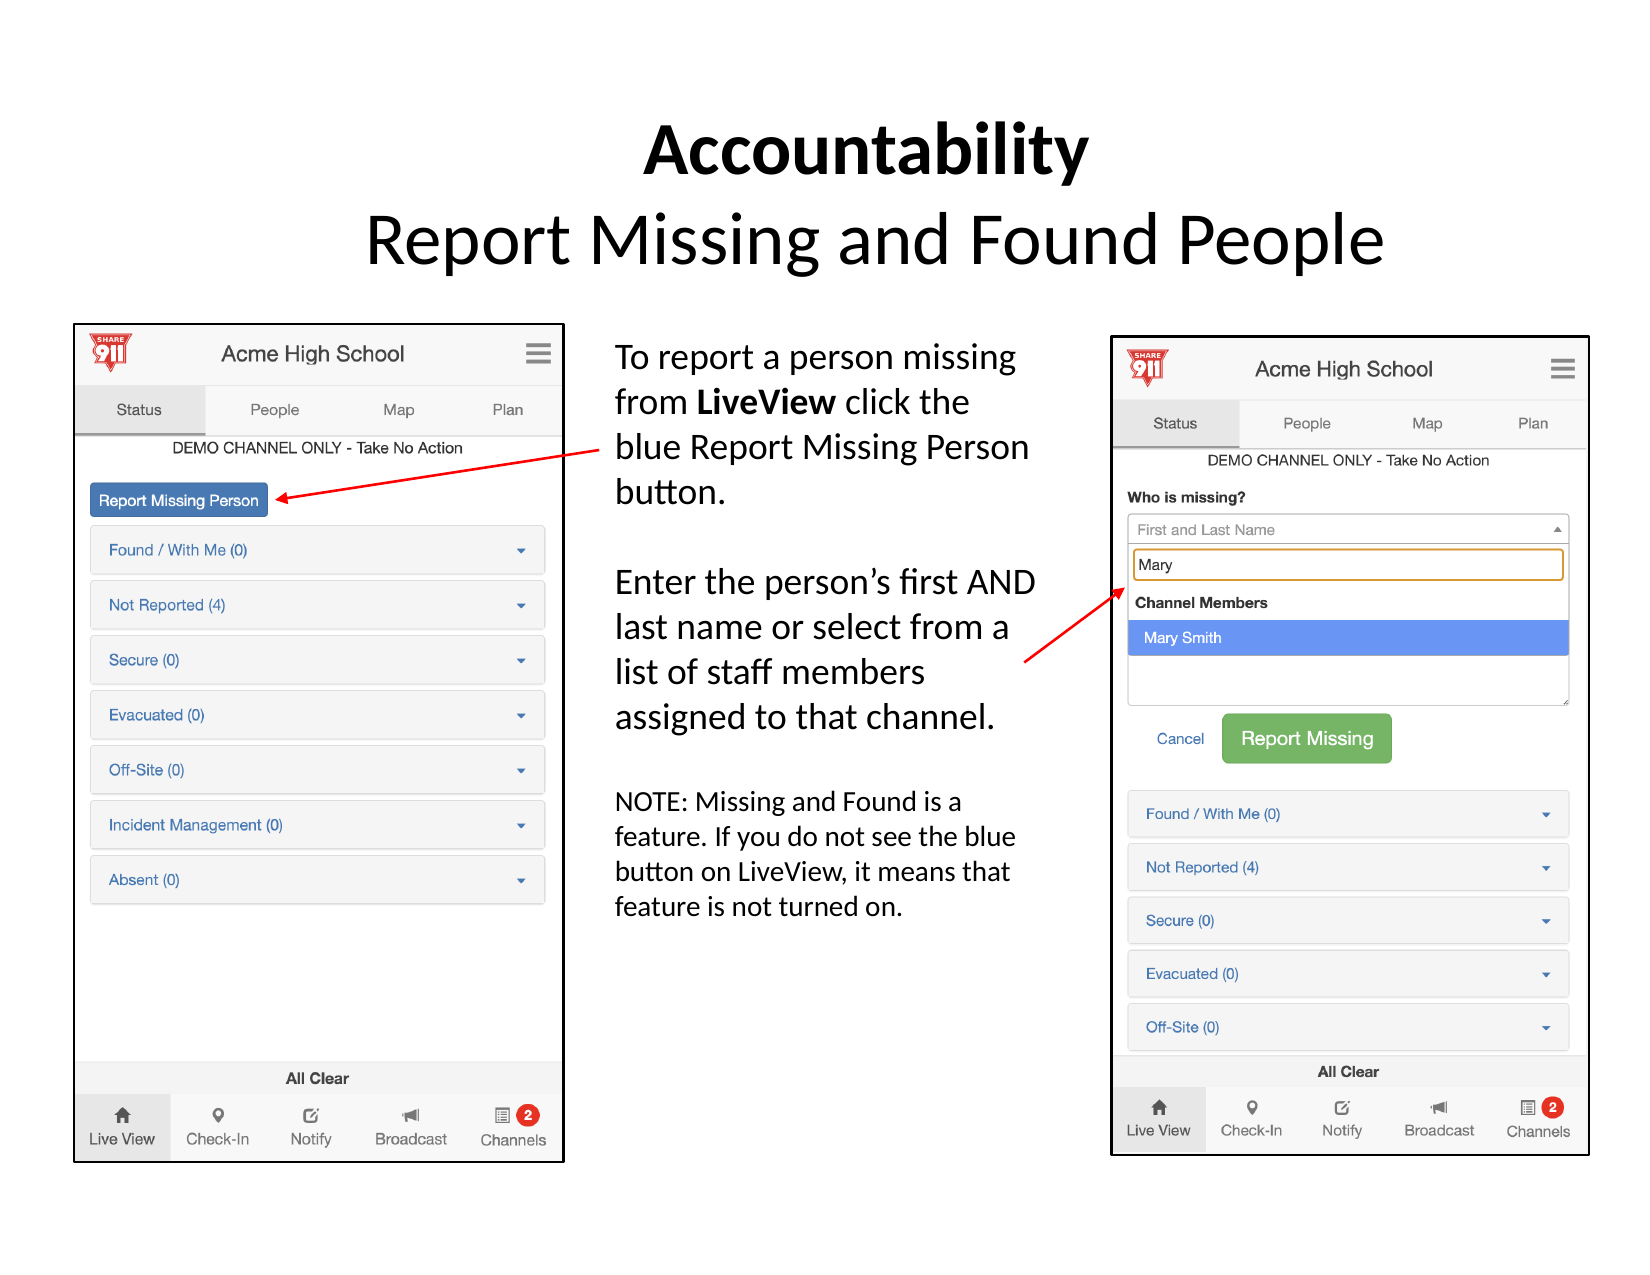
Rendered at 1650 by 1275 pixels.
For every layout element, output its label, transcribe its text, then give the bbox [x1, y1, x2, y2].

title Accountability Report Missing and Found People [192, 99, 1559, 282]
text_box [274, 449, 600, 501]
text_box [1023, 587, 1126, 663]
picture [1112, 337, 1589, 1155]
text_box To report a person missing from LiveView click the blue Report Missing Person button. Enter the person’s first AND last name or select from a list of staff members assigned to that channel. NOTE: Missing and Found is a feature. If you do not see the blue button on LiveView, it means that feature is not turned on. [599, 324, 1056, 930]
picture [74, 324, 563, 1162]
